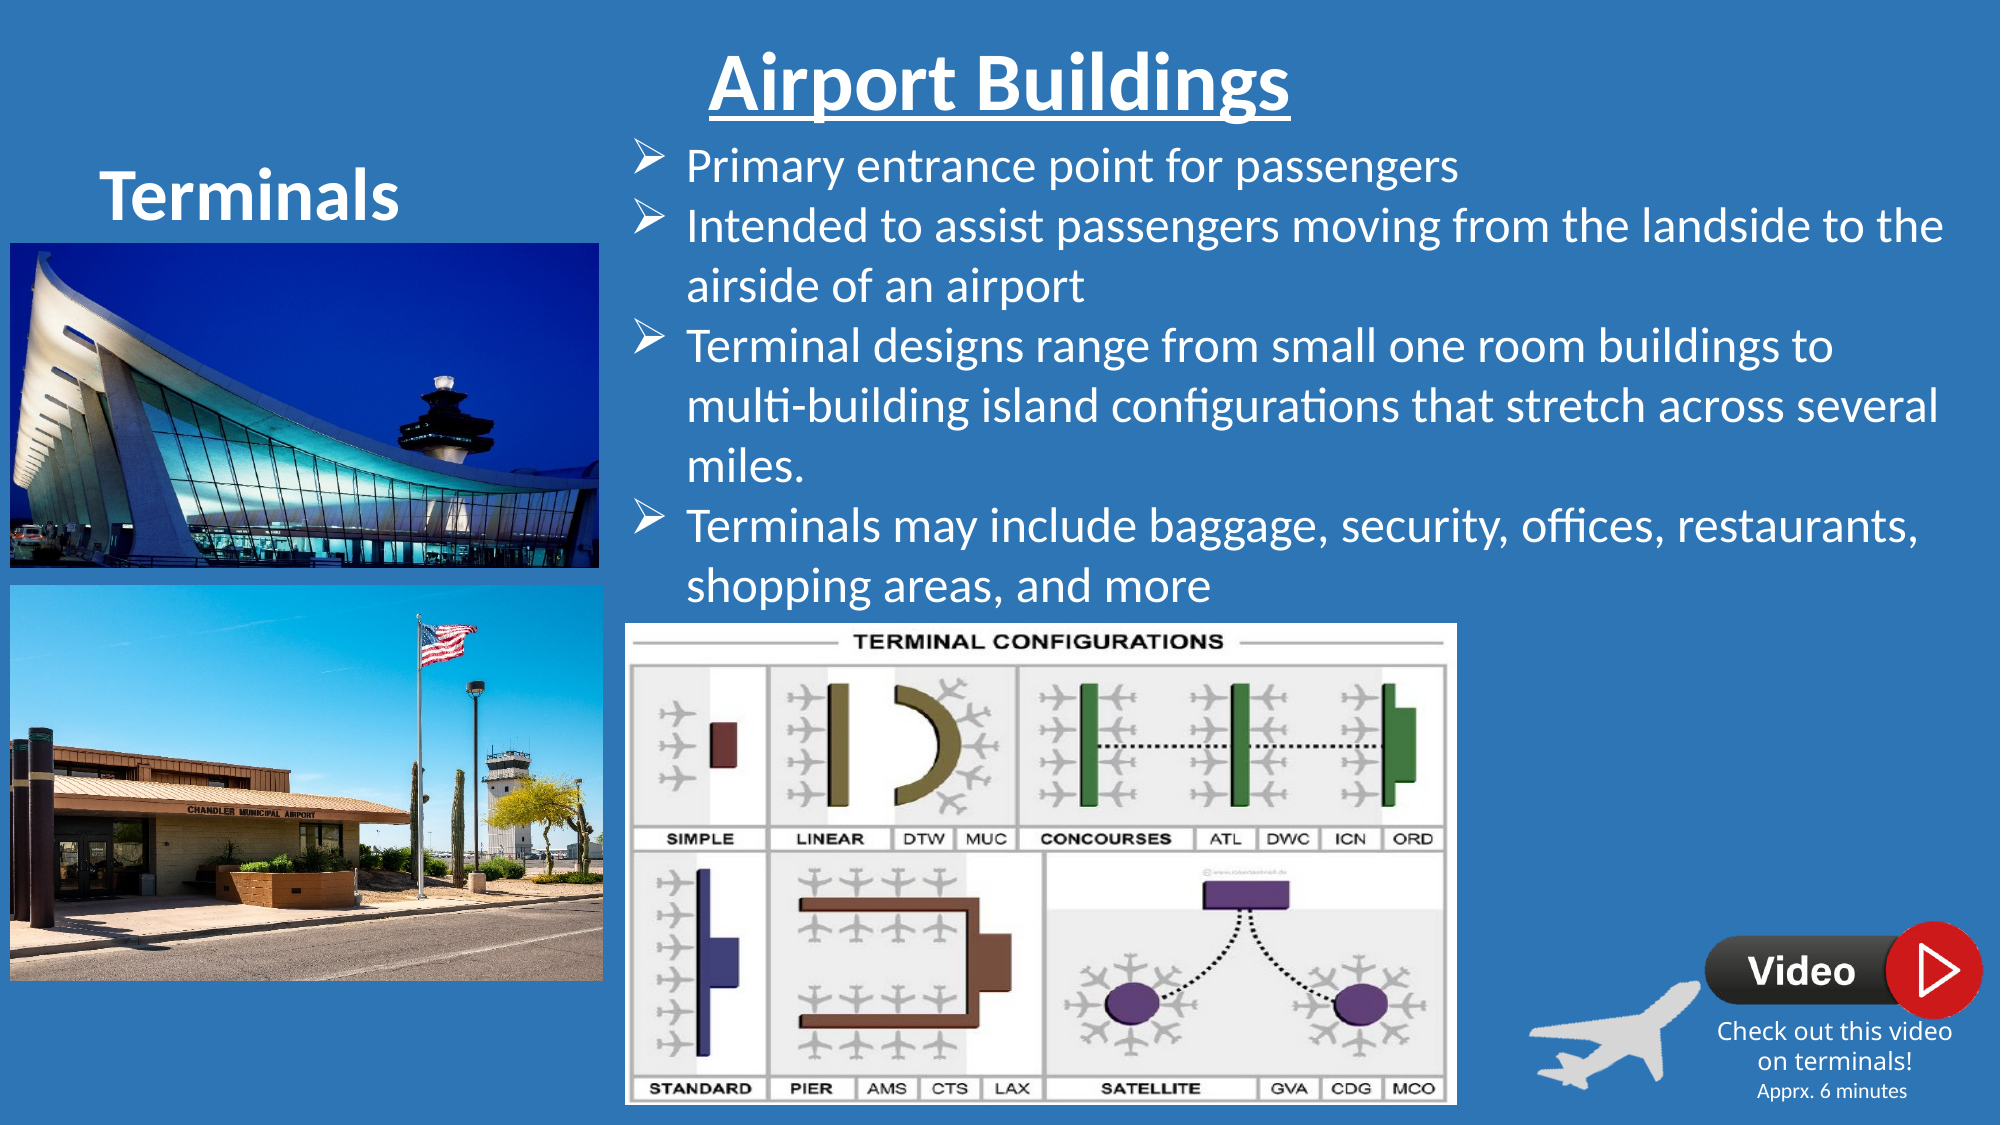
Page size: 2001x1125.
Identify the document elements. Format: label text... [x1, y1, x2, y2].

subtitle Airport Buildings [0, 30, 2000, 211]
text_box Check out this video on terminals! [1717, 1039, 1981, 1083]
text_box Apprx. 6 minutes [1705, 1083, 1959, 1111]
picture [1530, 900, 2000, 1092]
picture [10, 243, 599, 568]
picture [10, 585, 603, 981]
text_box Terminals [85, 148, 615, 274]
picture [625, 623, 1457, 1105]
text_box Primary entrance point for passengers Intended to assist passengers moving from the landside to the airside of an airport Terminal designs range from small one room buildings to multi-building island configurations that stretch across several miles. Terminals may include baggage, security, offices, restaurants, shopping areas, and more [615, 125, 1981, 681]
